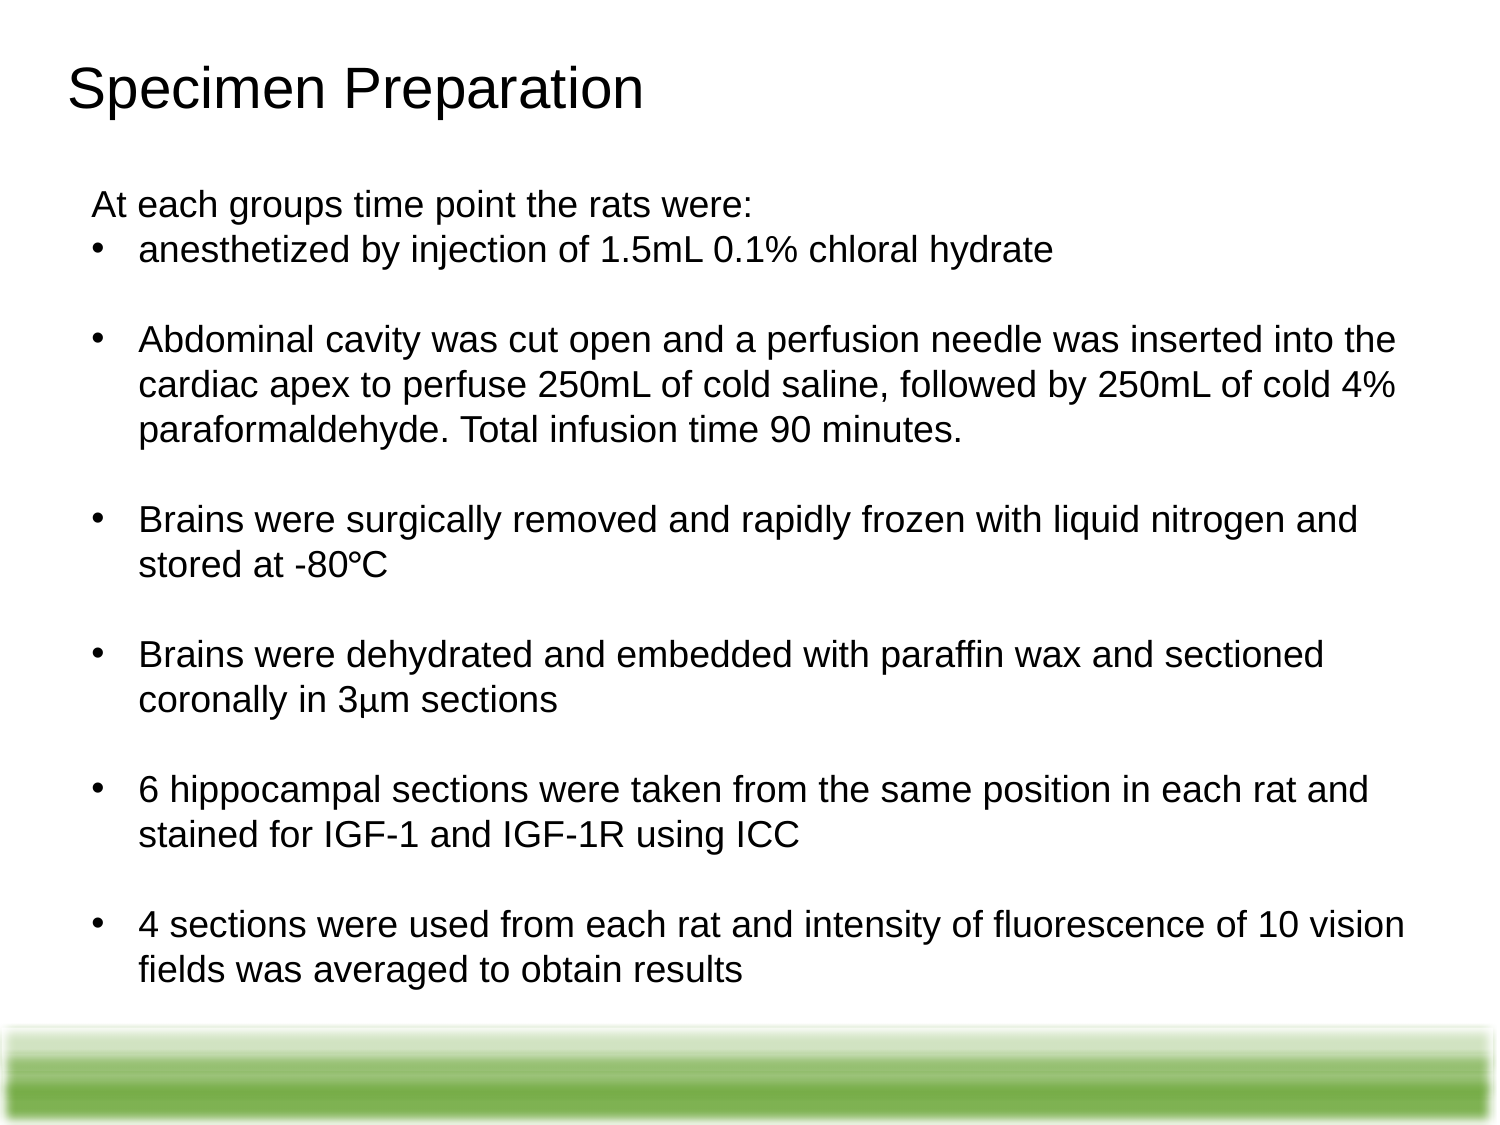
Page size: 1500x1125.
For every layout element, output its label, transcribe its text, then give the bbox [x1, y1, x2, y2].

text_box Specimen Preparation [53, 42, 750, 128]
text_box At each groups time point the rats were: anesthetized by injection of 1.5mL 0.1% chloral hydrate Abdominal cavity was cut open and a perfusion needle was inserted into the cardiac apex to perfuse 250mL of cold saline, followed by 250mL of cold 4% paraformaldehyde. Total infusion time 90 minutes. Brains were surgically removed and rapidly frozen with liquid nitrogen and stored at -80°C Brains were dehydrated and embedded with paraffin wax and sectioned coronally in 3µm sections 6 hippocampal sections were taken from the same position in each rat and stained for IGF-1 and IGF-1R using ICC 4 sections were used from each rat and intensity of fluorescence of 10 vision fields was averaged to obtain results [76, 172, 1447, 1023]
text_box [0, 1024, 1495, 1125]
